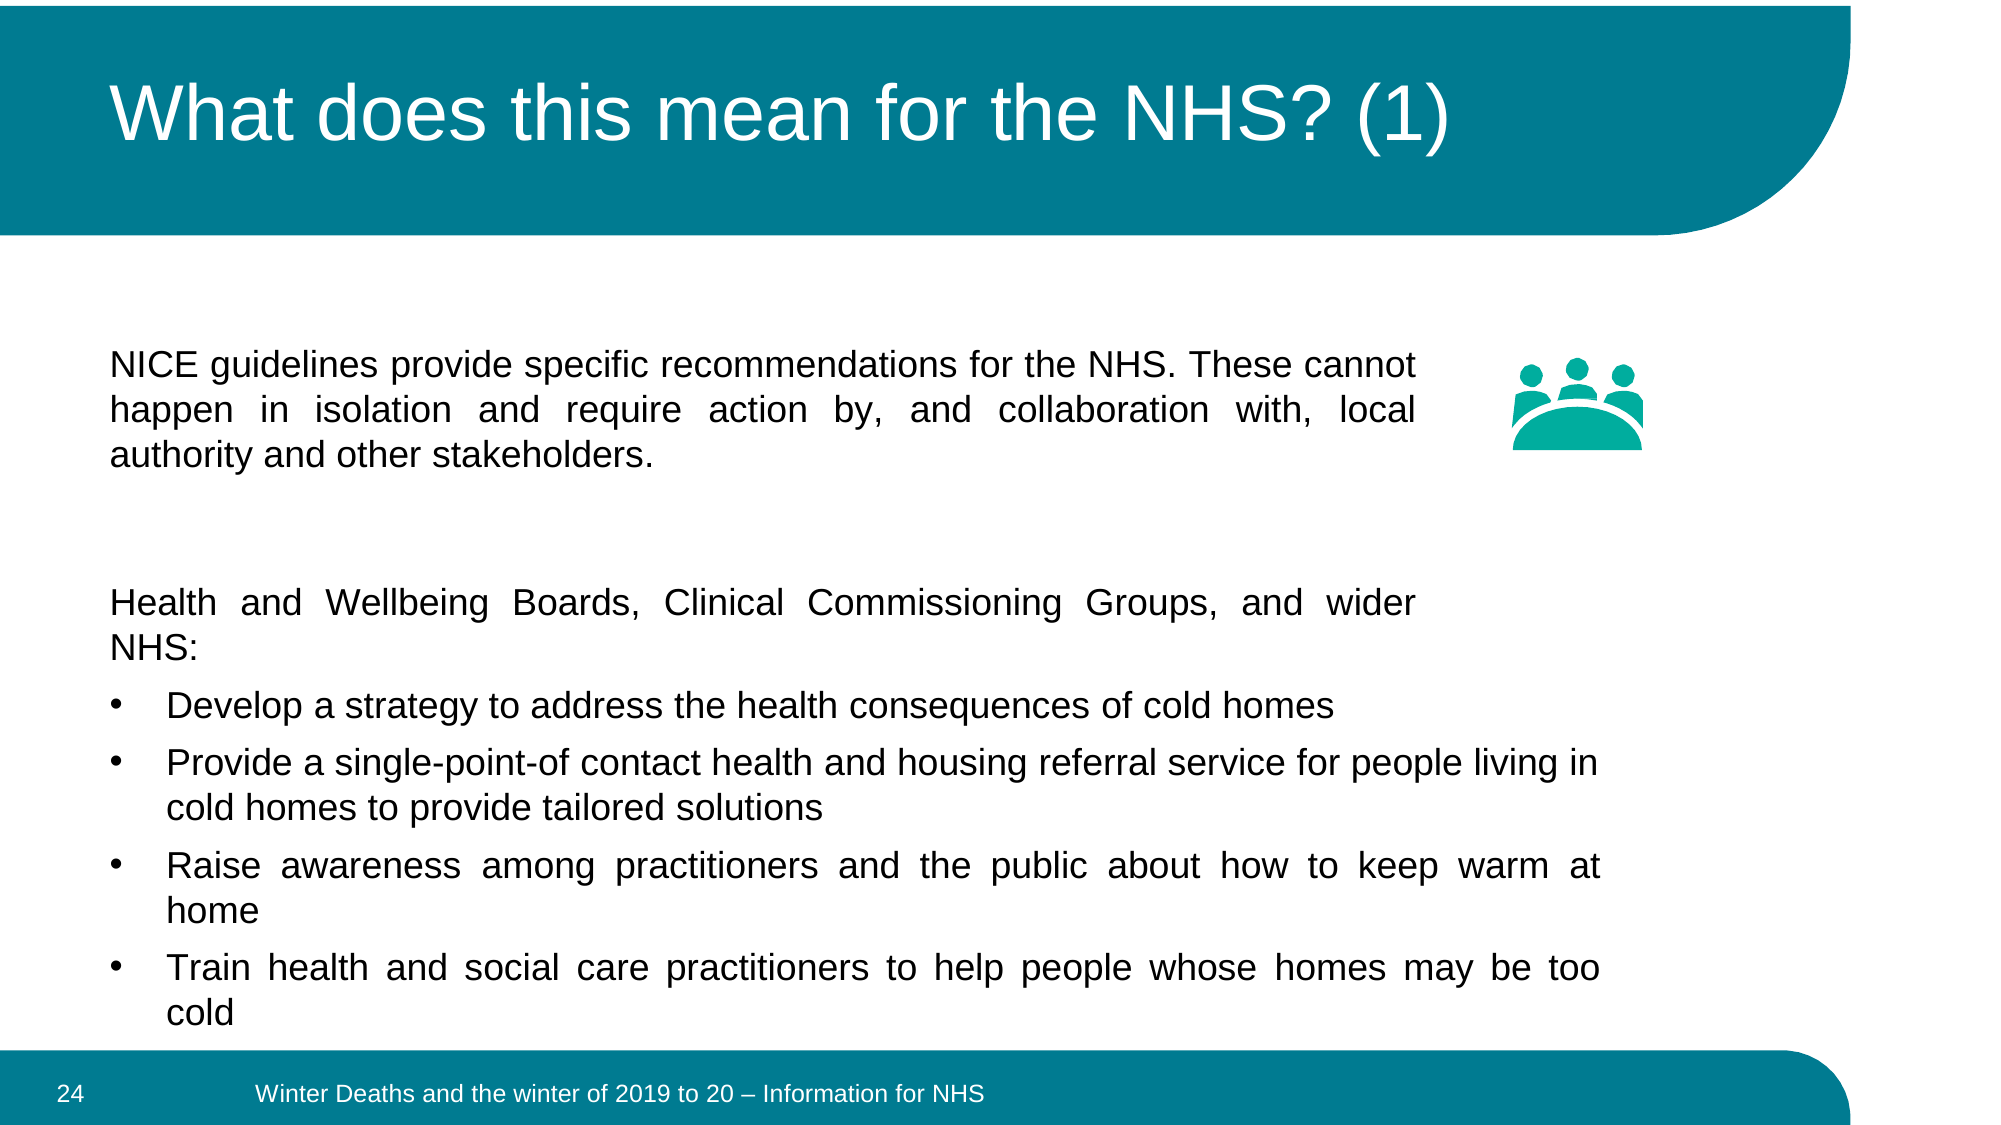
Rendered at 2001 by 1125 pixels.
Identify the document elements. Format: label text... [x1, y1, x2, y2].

footer Winter Deaths and the winter of 2019 to 20 – Information for NHS [253, 1077, 988, 1125]
text_box [1557, 384, 1597, 401]
text_box [1512, 406, 1642, 451]
text_box NICE guidelines provide specific recommendations for the NHS. These cannot happen in isolation and require action by, and collaboration with, local authority and other stakeholders. Health and Wellbeing Boards, Clinical Commissioning Groups, and wider NHS: Develop a strategy to address the health consequences of cold homes Provide a single-point-of contact health and housing referral service for people living in cold homes to provide tailored solutions Raise awareness among practitioners and the public about how to keep warm at home Train health and social care practitioners to help people whose homes may be too cold [107, 339, 1604, 1034]
title What does this mean for the NHS? (1) [83, 51, 1917, 250]
text_box [1611, 364, 1635, 388]
text_box [1511, 390, 1552, 429]
text_box [1603, 390, 1643, 429]
text_box [1565, 357, 1589, 381]
slide_number 24 [52, 1077, 89, 1125]
text_box [1519, 364, 1543, 388]
